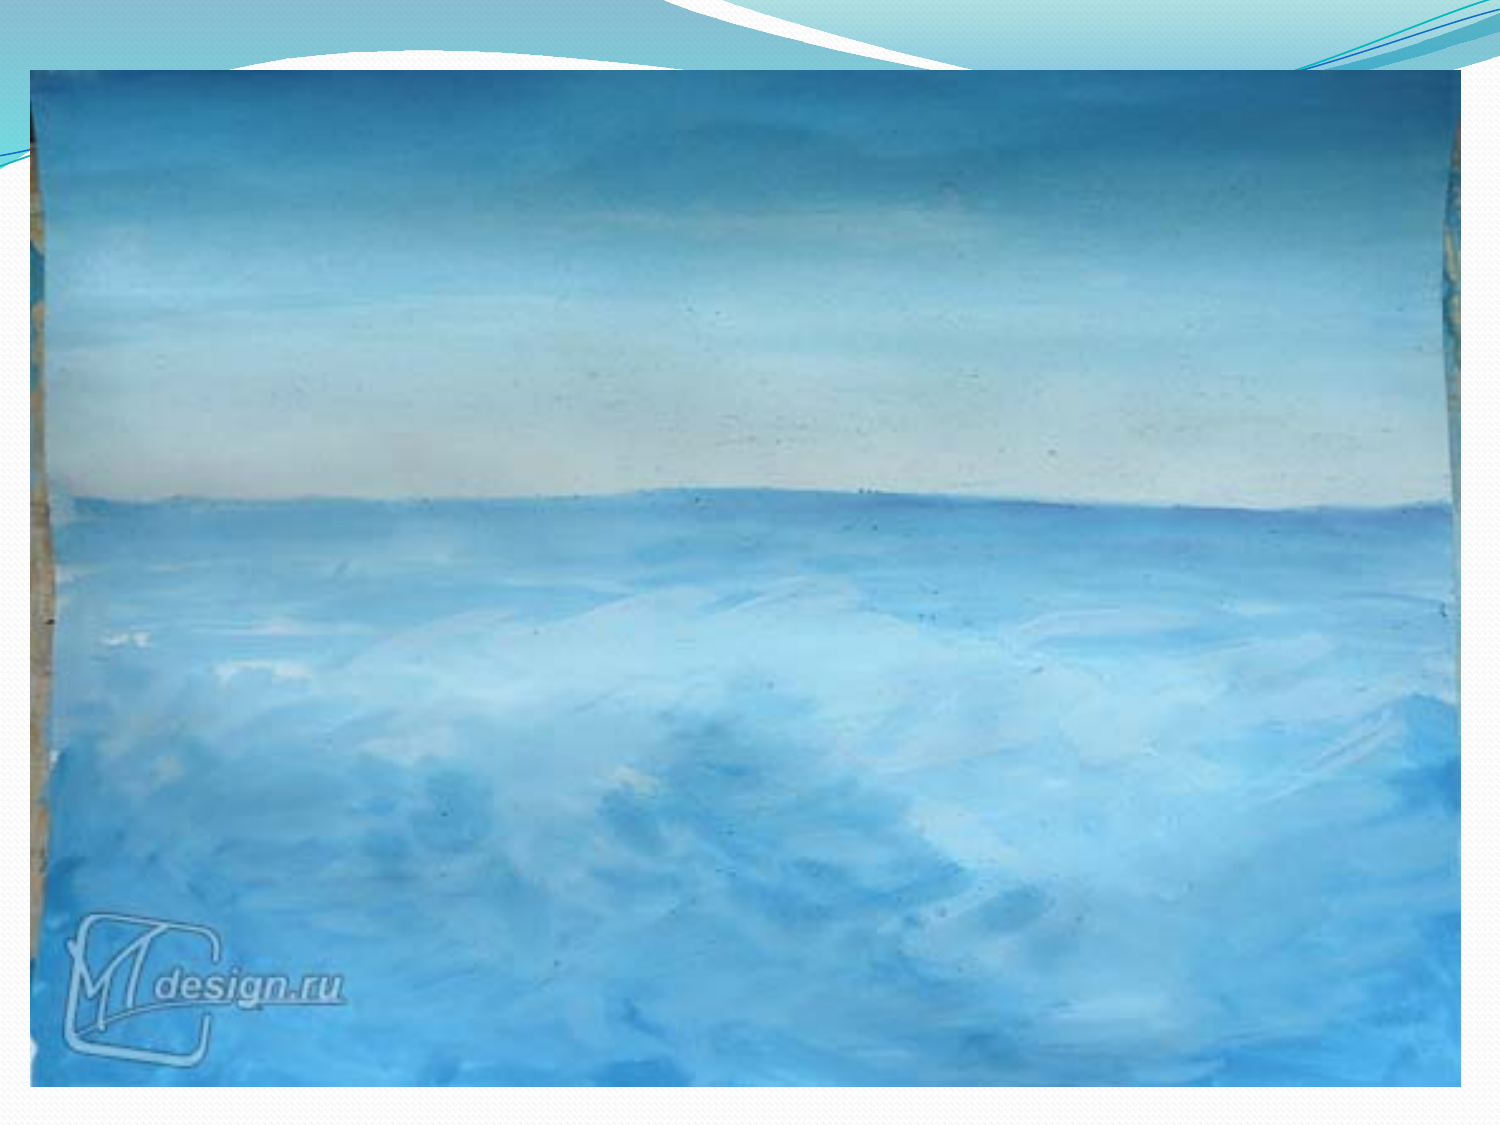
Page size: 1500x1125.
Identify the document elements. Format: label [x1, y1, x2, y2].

picture [29, 70, 1461, 1087]
